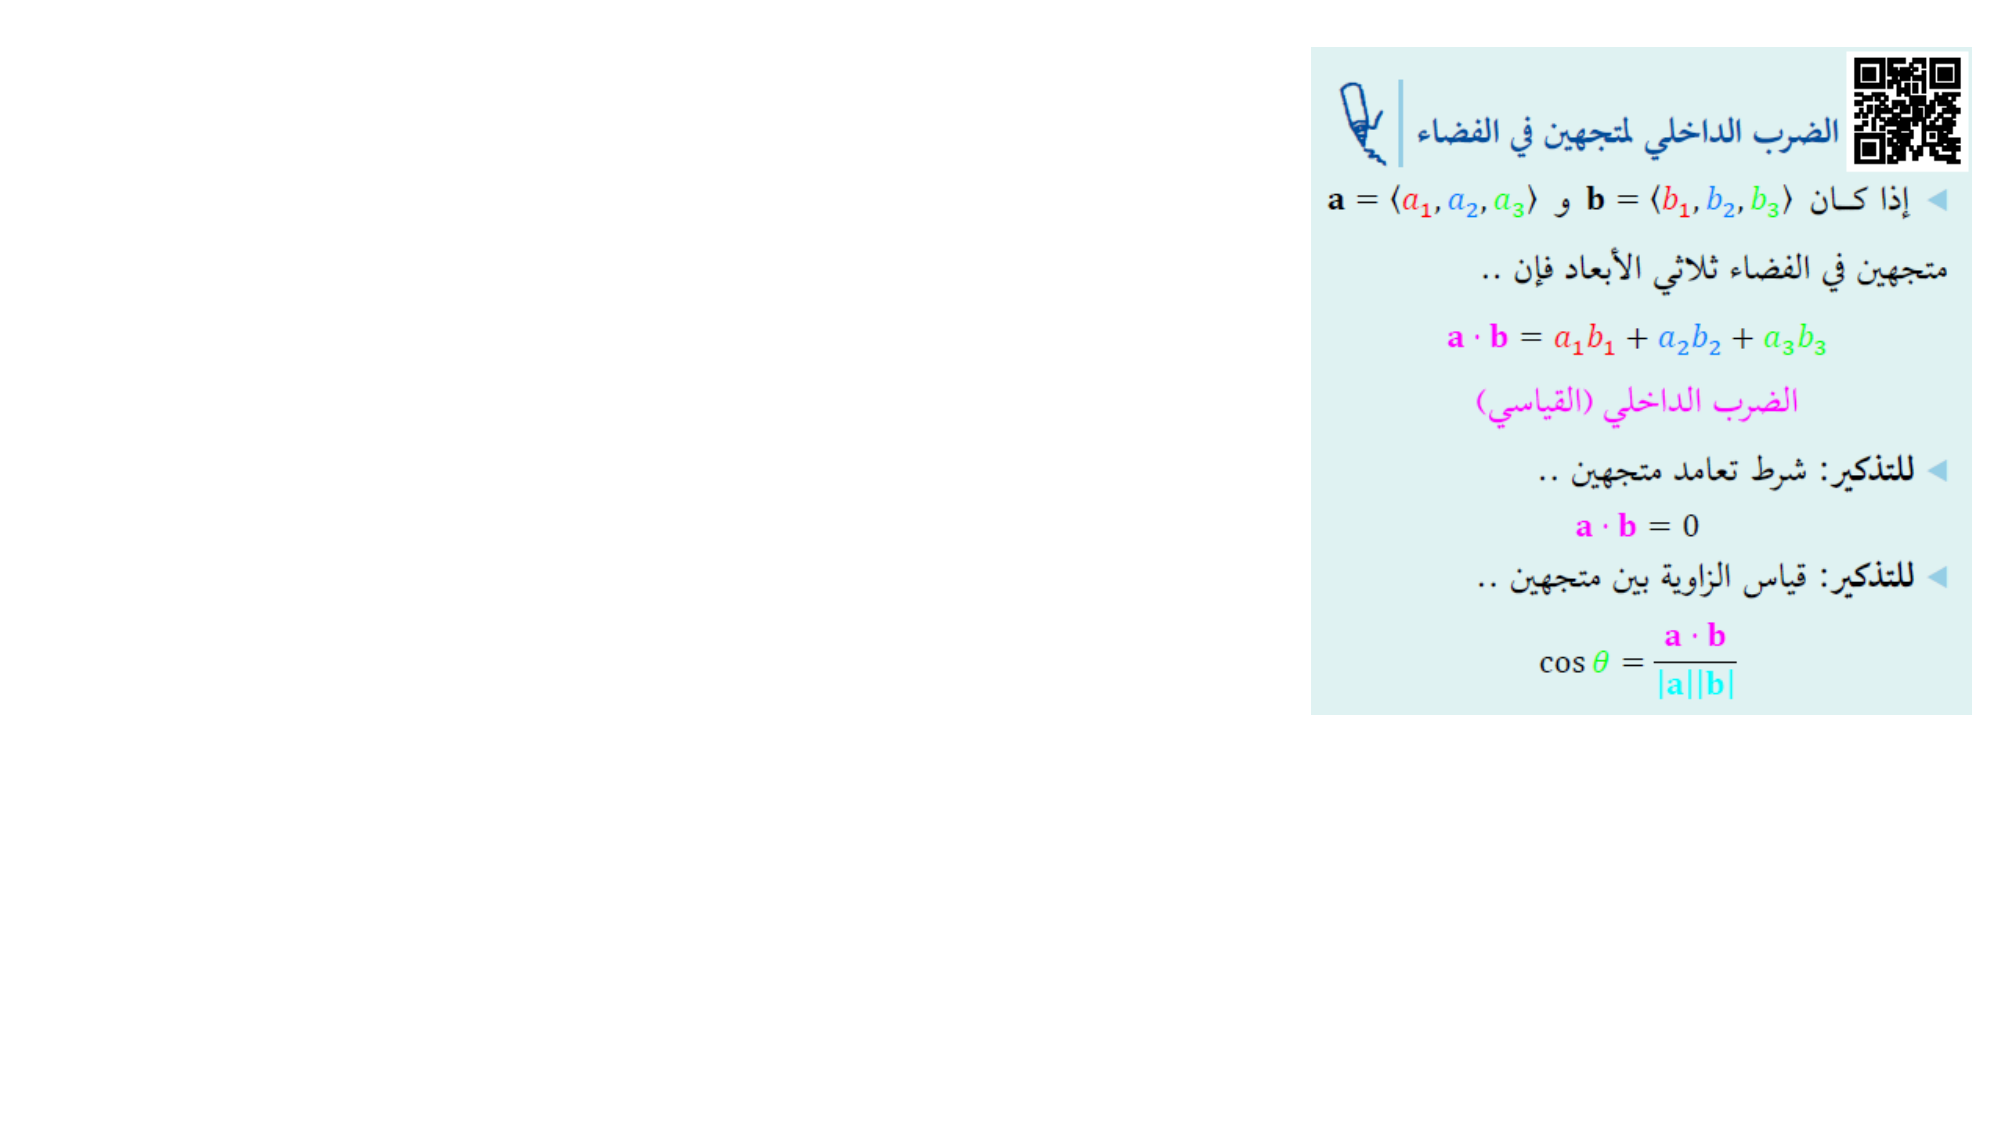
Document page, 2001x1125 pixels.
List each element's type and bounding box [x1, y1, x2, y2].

picture [1311, 47, 1972, 715]
